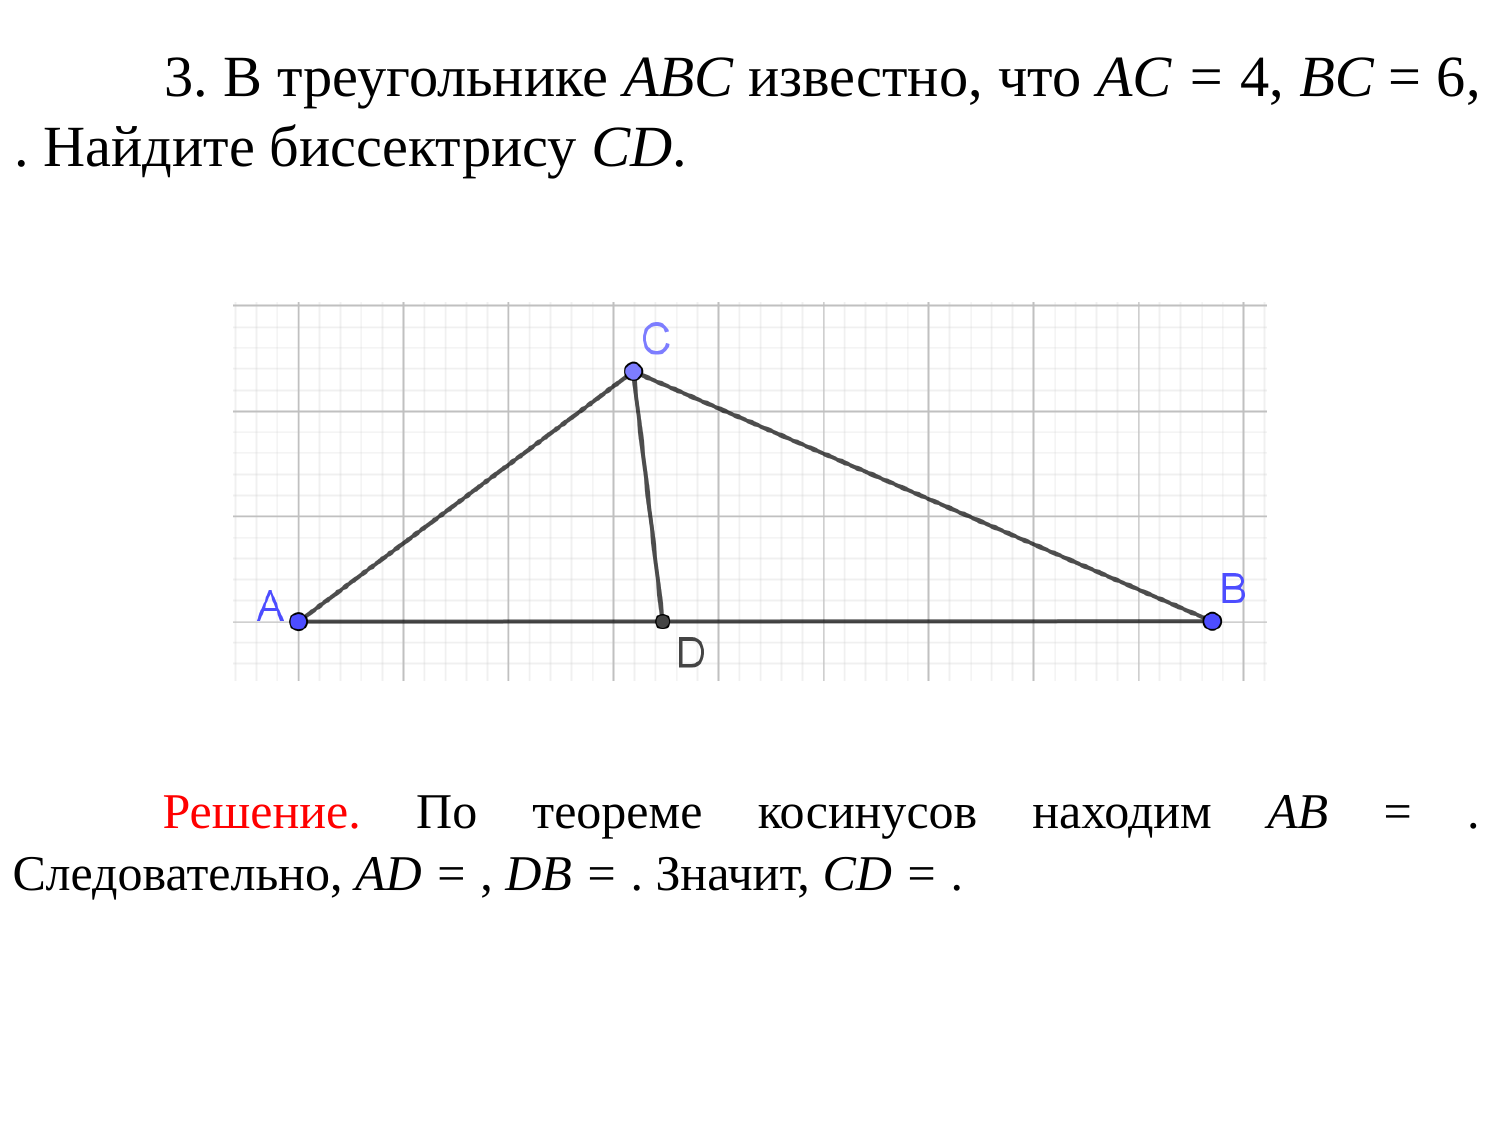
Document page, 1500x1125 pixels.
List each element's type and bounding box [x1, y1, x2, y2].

picture [232, 302, 1268, 681]
